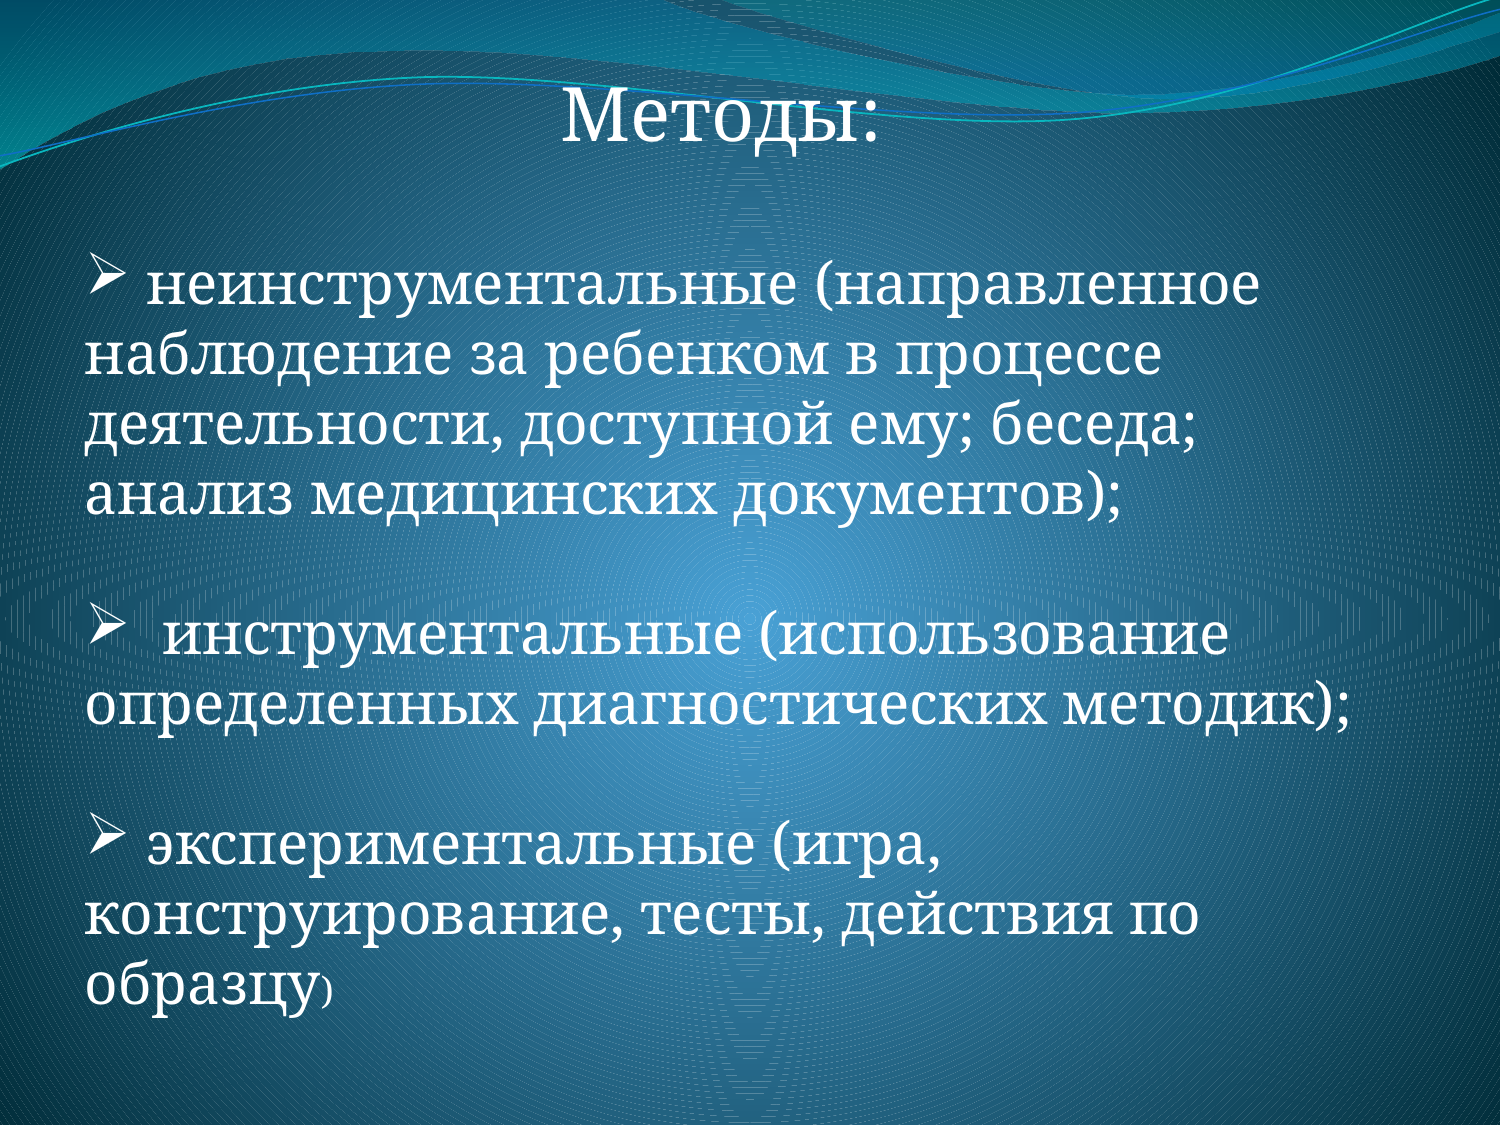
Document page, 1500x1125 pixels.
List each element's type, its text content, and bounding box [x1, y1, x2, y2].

text_box Методы: неинструментальные (направленное наблюдение за ребенком в процессе деятельности, доступной ему; беседа; анализ медицинских документов); инструментальные (использование определенных диагностических методик); экспериментальные (игра, конструирование, тесты, действия по образцу) [70, 58, 1372, 1024]
